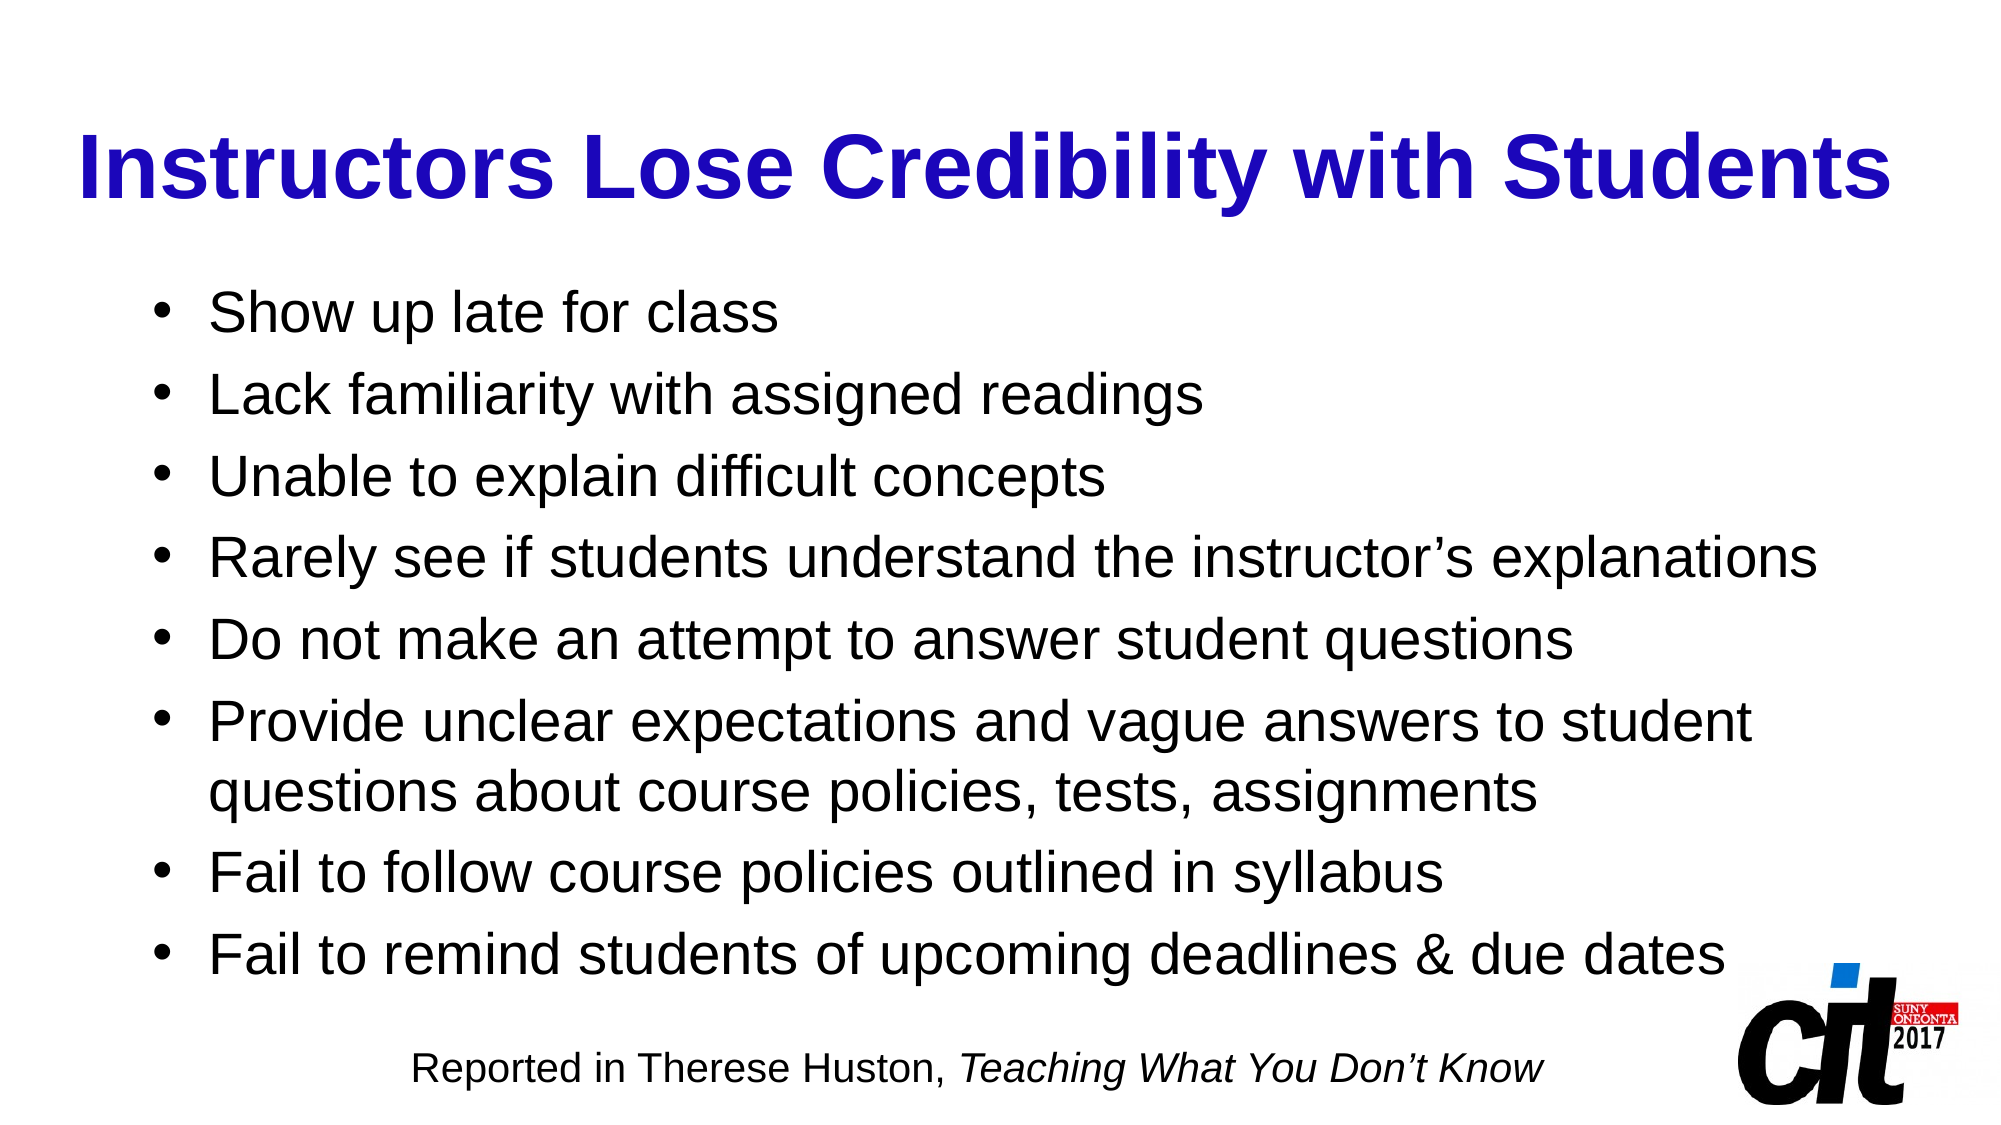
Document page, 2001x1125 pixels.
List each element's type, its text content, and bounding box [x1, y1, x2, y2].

list Show up late for class Lack familiarity with assigned readings Unable to explain difficult concepts Rarely see if students understand the instructor’s explanations Do not make an attempt to answer student questions Provide unclear expectations and vague answers to student questions about course policies, tests, assignments Fail to follow course policies outlined in syllabus Fail to remind students of upcoming deadlines & due dates [137, 266, 1943, 1040]
title Instructors Lose Credibility with Students [0, 59, 2000, 278]
picture [1738, 963, 2000, 1105]
text_box Reported in Therese Huston, Teaching What You Don’t Know [395, 1033, 1605, 1099]
